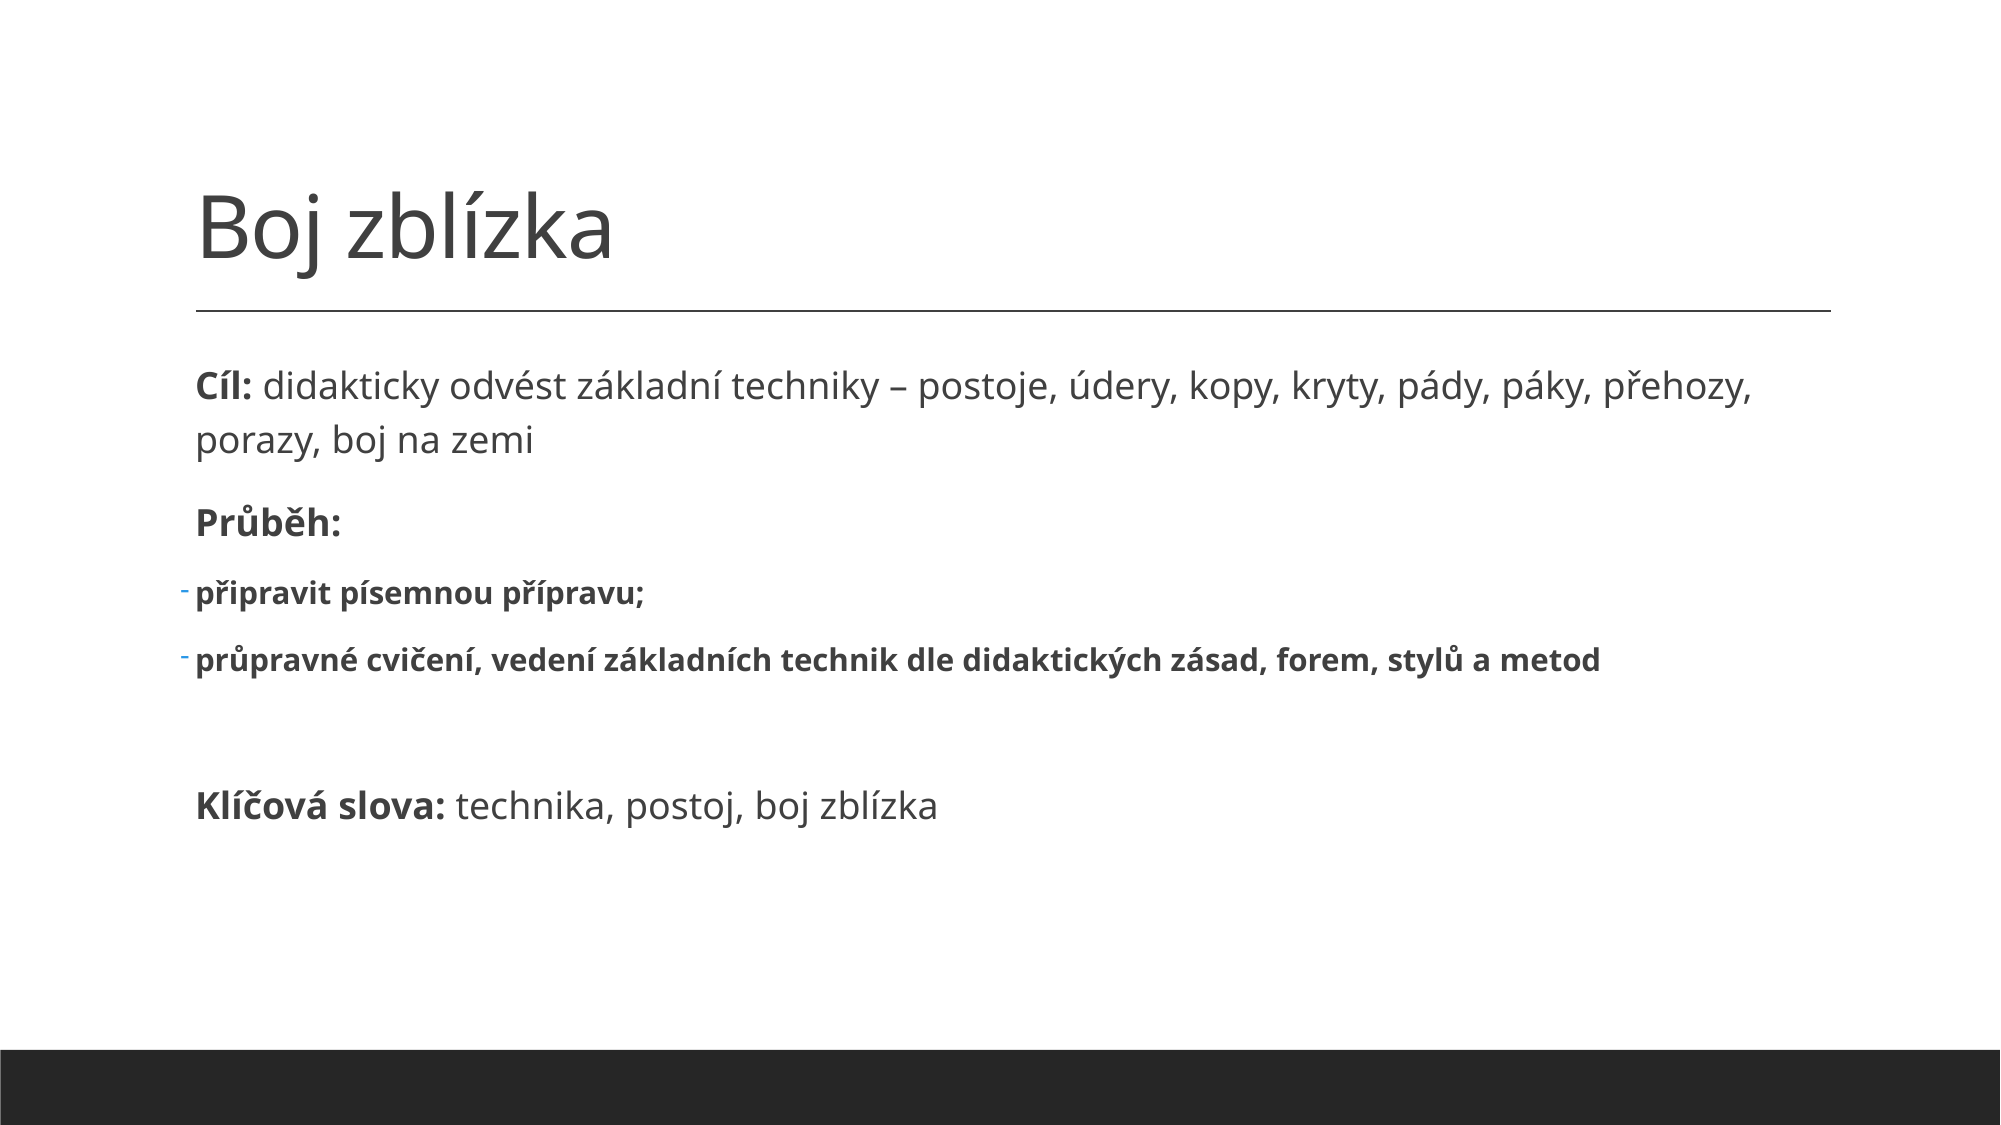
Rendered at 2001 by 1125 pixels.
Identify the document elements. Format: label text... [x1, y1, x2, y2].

list Cíl: didakticky odvést základní techniky – postoje, údery, kopy, kryty, pády, páky, přehozy, porazy, boj na zemi Průběh: připravit písemnou přípravu; průpravné cvičení, vedení základních technik dle didaktických zásad, forem, stylů a metod Klíčová slova: technika, postoj, boj zblízka [180, 345, 1830, 963]
title Boj zblízka [180, 47, 1830, 285]
